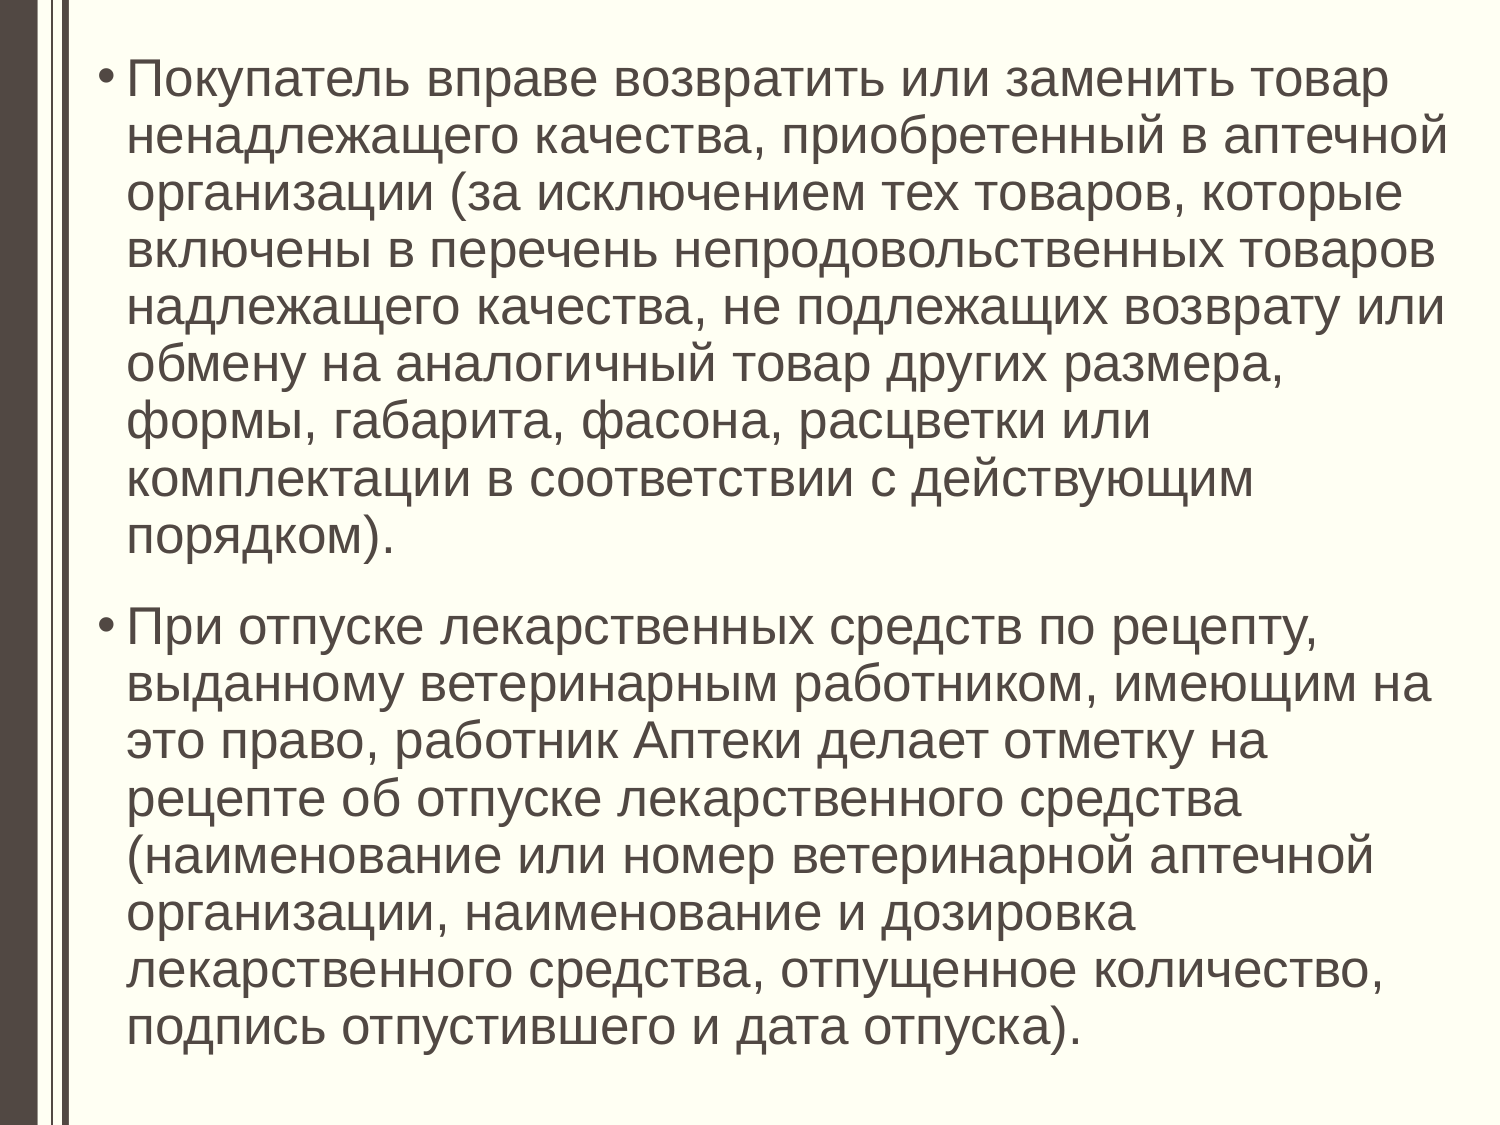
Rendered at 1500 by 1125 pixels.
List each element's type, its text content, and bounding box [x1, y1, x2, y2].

list Покупатель вправе возвратить или заменить товар ненадлежащего качества, приобретенный в аптечной организации (за исключением тех товаров, которые включены в перечень непродовольственных товаров надлежащего качества, не подлежащих возврату или обмену на аналогичный товар других размера, формы, габарита, фасона, расцветки или комплектации в соответствии с действующим порядком). При отпуске лекарственных средств по рецепту, выданному ветеринарным работником, имеющим на это право, работник Аптеки делает отметку на рецепте об отпуске лекарственного средства (наименование или номер ветеринарной аптечной организации, наименование и дозировка лекарственного средства, отпущенное количество, подпись отпустившего и дата отпуска). [97, 42, 1457, 1067]
